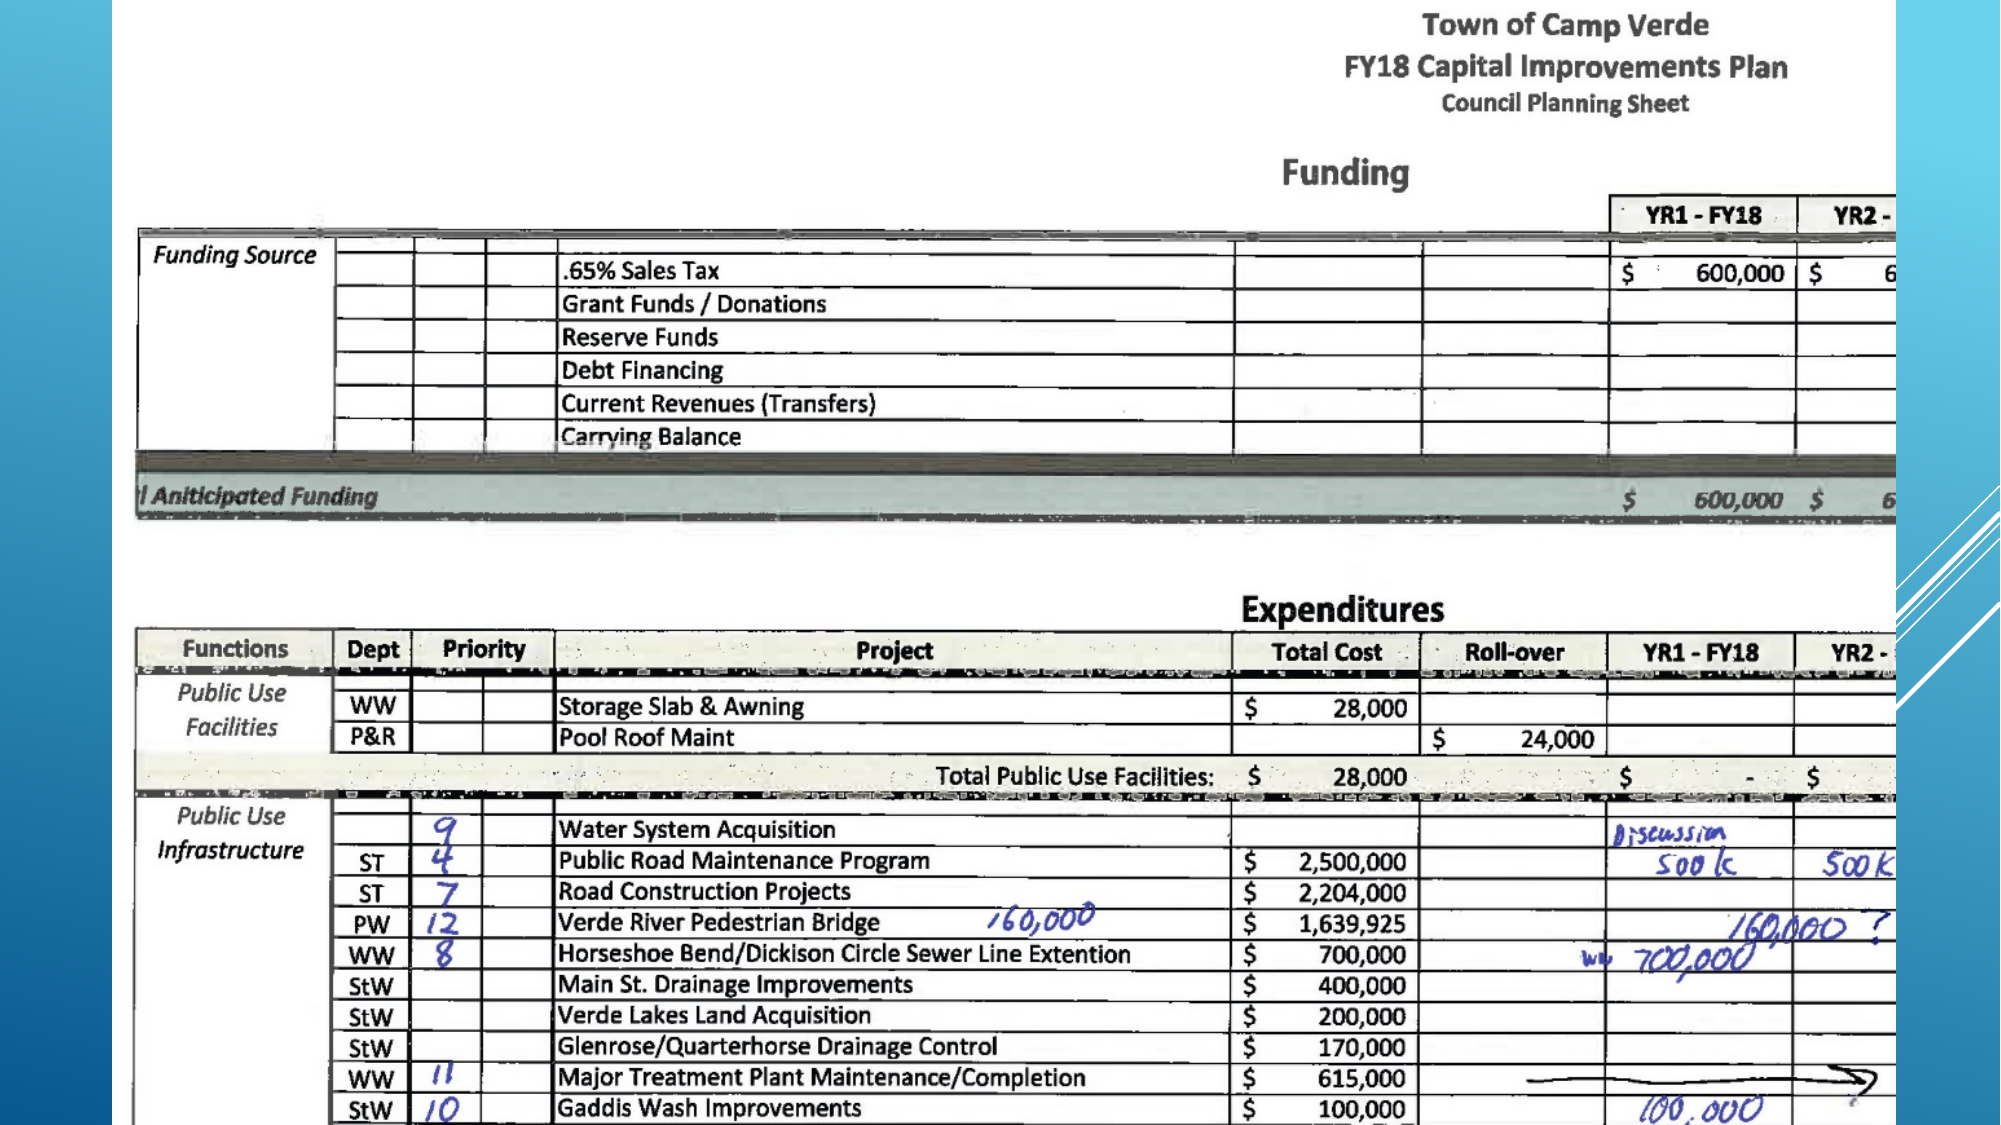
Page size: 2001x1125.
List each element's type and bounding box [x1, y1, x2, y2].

list [112, 0, 1896, 1125]
